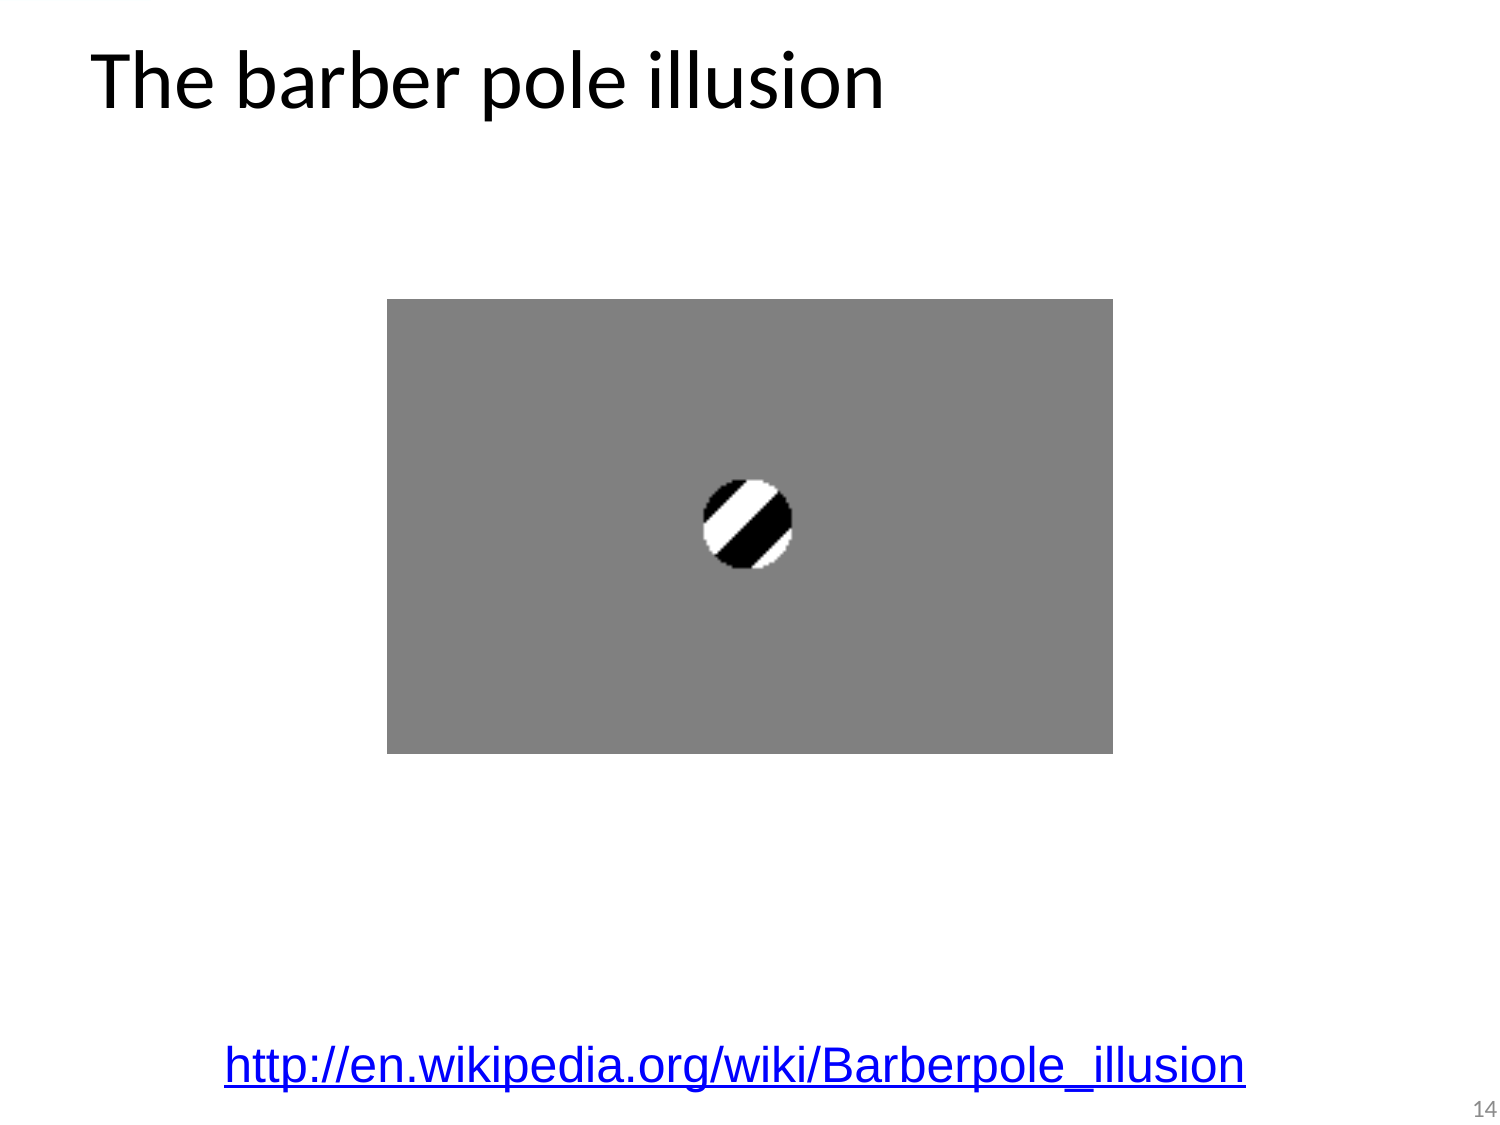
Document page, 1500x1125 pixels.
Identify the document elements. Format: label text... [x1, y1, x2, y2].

text_box http://en.wikipedia.org/wiki/Barberpole_illusion [209, 1024, 1261, 1100]
slide_number 14 [1162, 1077, 1500, 1125]
title The barber pole illusion [75, 0, 1425, 150]
picture [387, 299, 1113, 754]
